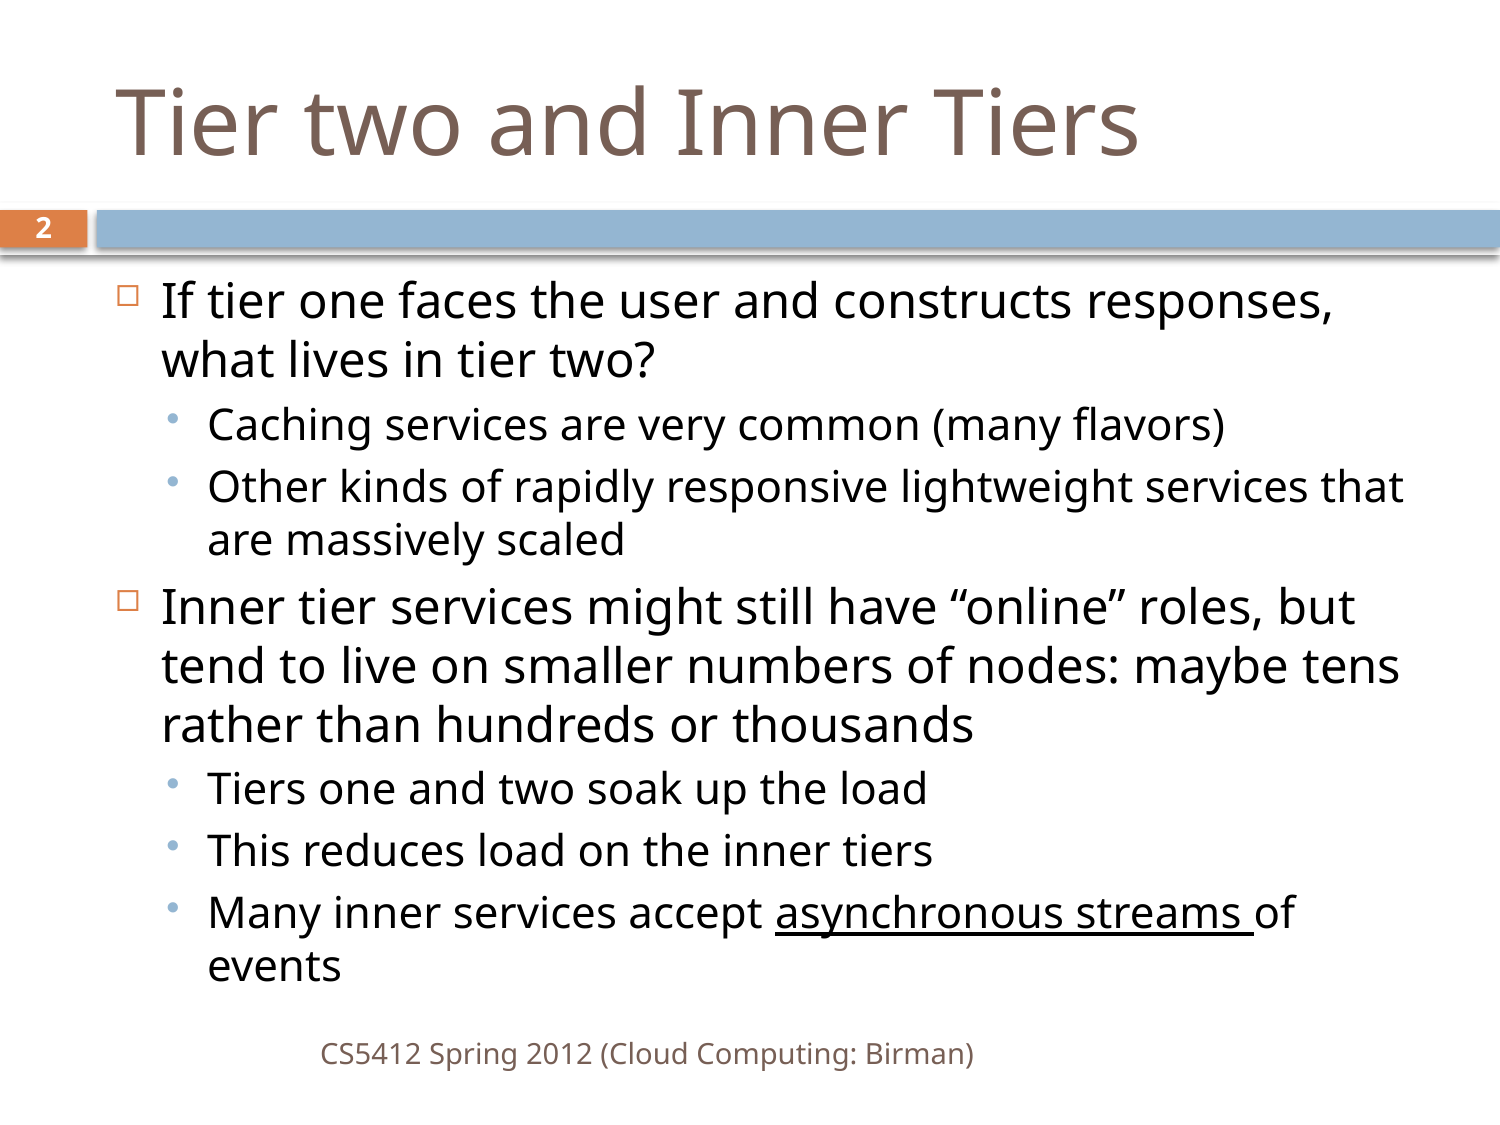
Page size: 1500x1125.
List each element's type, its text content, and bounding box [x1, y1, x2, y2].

slide_number 2 [0, 208, 88, 249]
title Tier two and Inner Tiers [100, 37, 1438, 200]
footer CS5412 Spring 2012 (Cloud Computing: Birman) [99, 1024, 990, 1085]
list If tier one faces the user and constructs responses, what lives in tier two? Caching services are very common (many flavors) Other kinds of rapidly responsive lightweight services that are massively scaled Inner tier services might still have “online” roles, but tend to live on smaller numbers of nodes: maybe tens rather than hundreds or thousands Tiers one and two soak up the load This reduces load on the inner tiers Many inner services accept asynchronous streams of events [100, 262, 1438, 1000]
